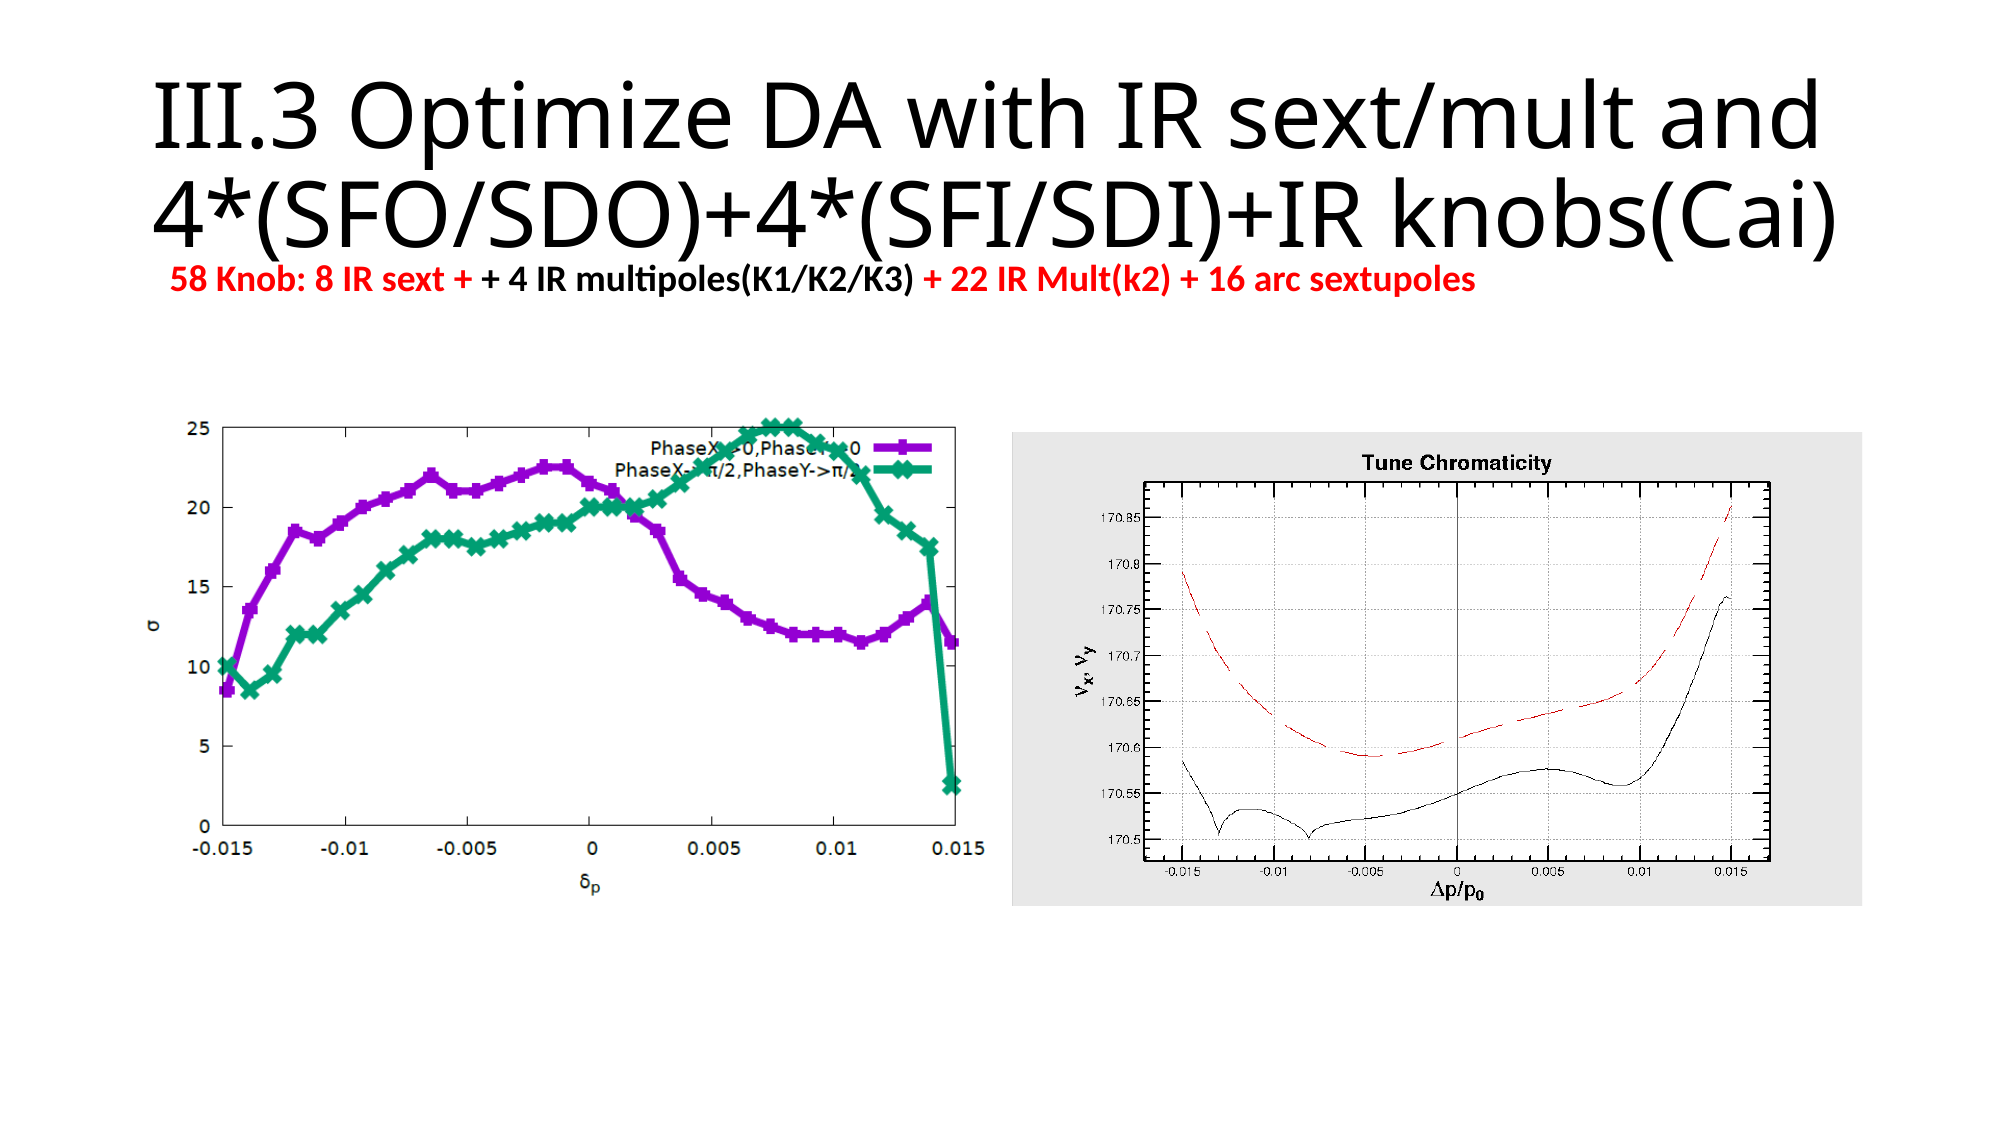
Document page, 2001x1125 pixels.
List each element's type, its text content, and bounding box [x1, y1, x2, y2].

text_box 58 Knob: 8 IR sext + + 4 IR multipoles(K1/K2/K3) + 22 IR Mult(k2) + 16 arc sextupoles [154, 246, 1506, 307]
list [1012, 432, 1863, 906]
title III.3 Optimize DA with IR sext/mult and 4*(SFO/SDO)+4*(SFI/SDI)+IR knobs(Cai) [137, 59, 1863, 278]
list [137, 408, 988, 905]
